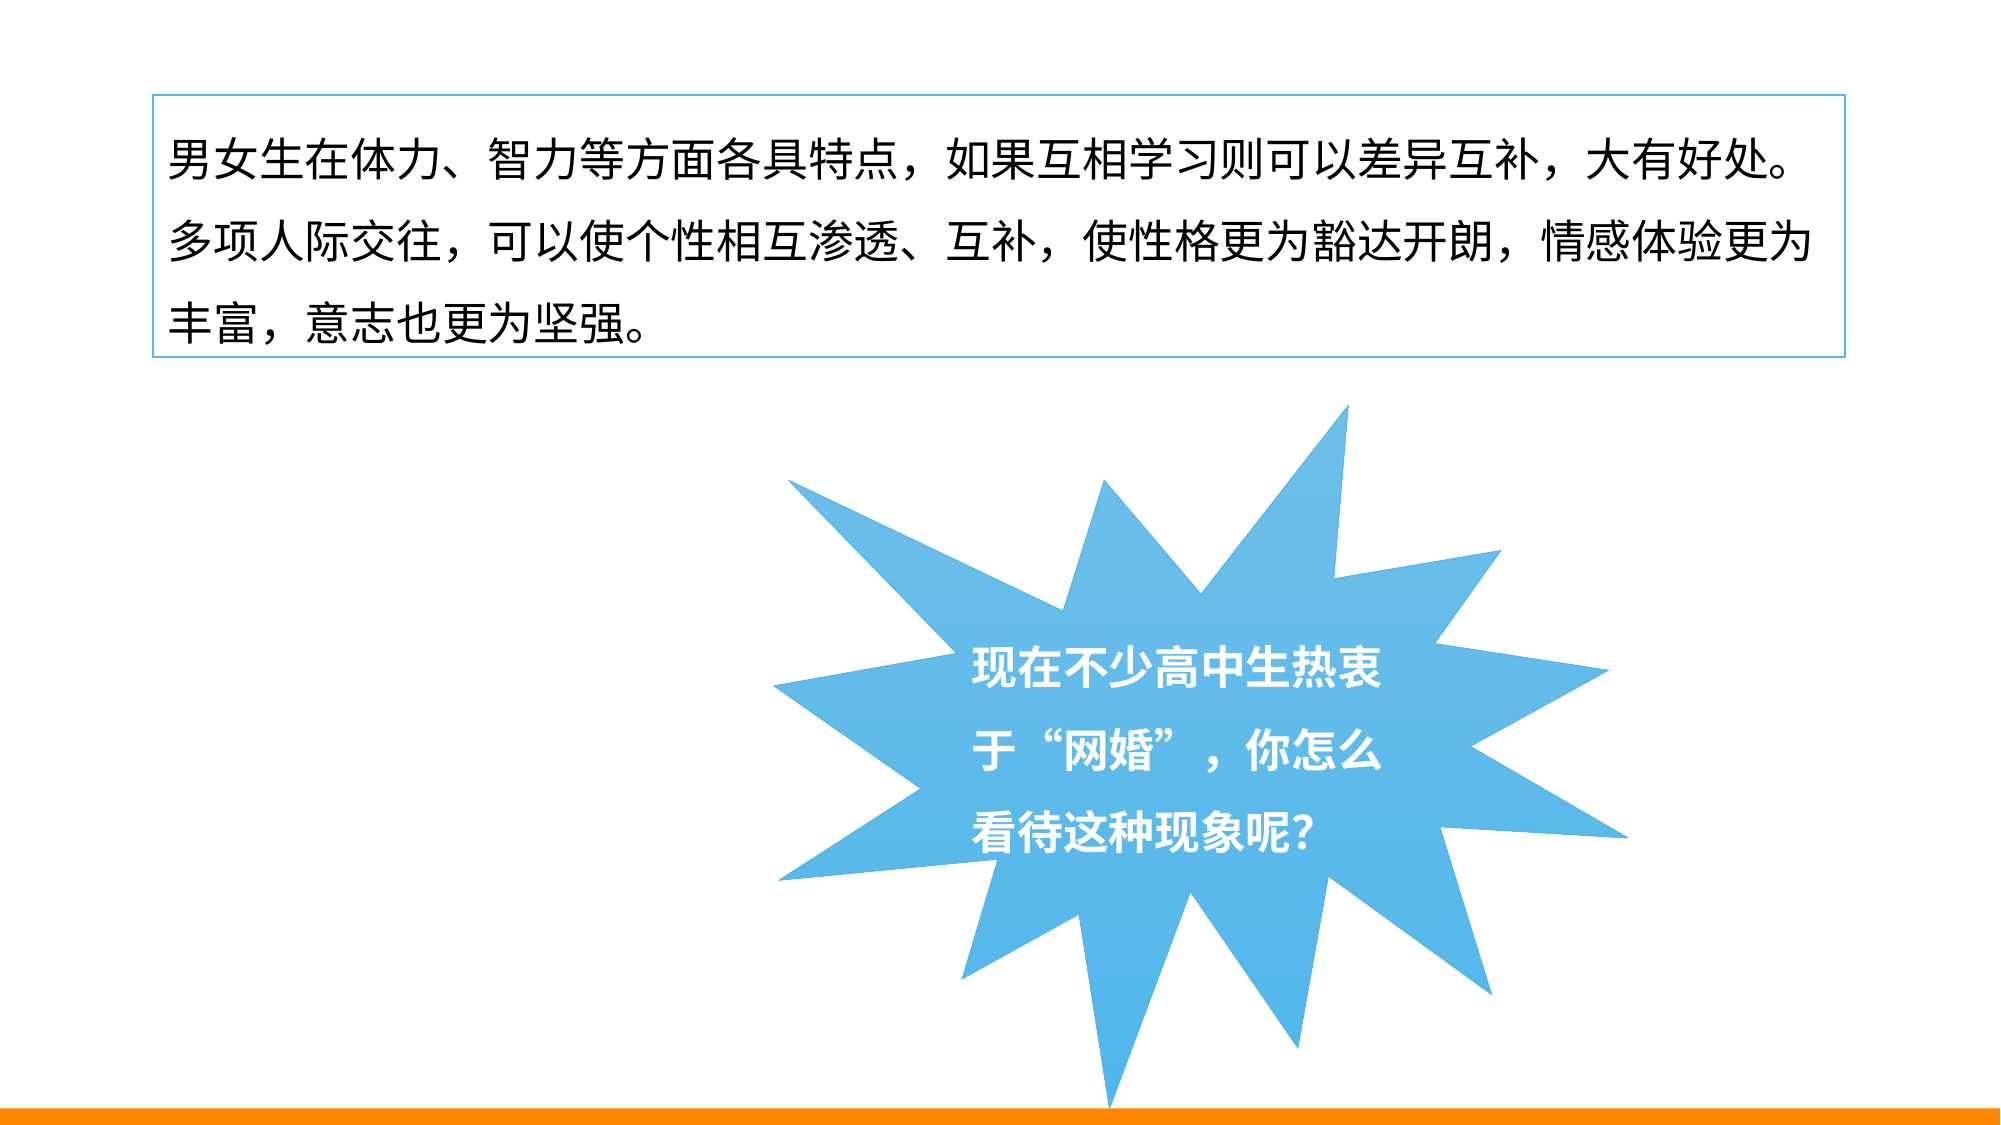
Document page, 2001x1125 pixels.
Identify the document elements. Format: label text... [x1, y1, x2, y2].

text_box 现在不少高中生热衷于“网婚”，你怎么看待这种现象呢？ [772, 403, 1629, 1109]
text_box 男女生在体力、智力等方面各具特点，如果互相学习则可以差异互补，大有好处。多项人际交往，可以使个性相互渗透、互补，使性格更为豁达开朗，情感体验更为丰富，意志也更为坚强。 [152, 94, 1846, 358]
text_box [0, 1107, 2000, 1125]
